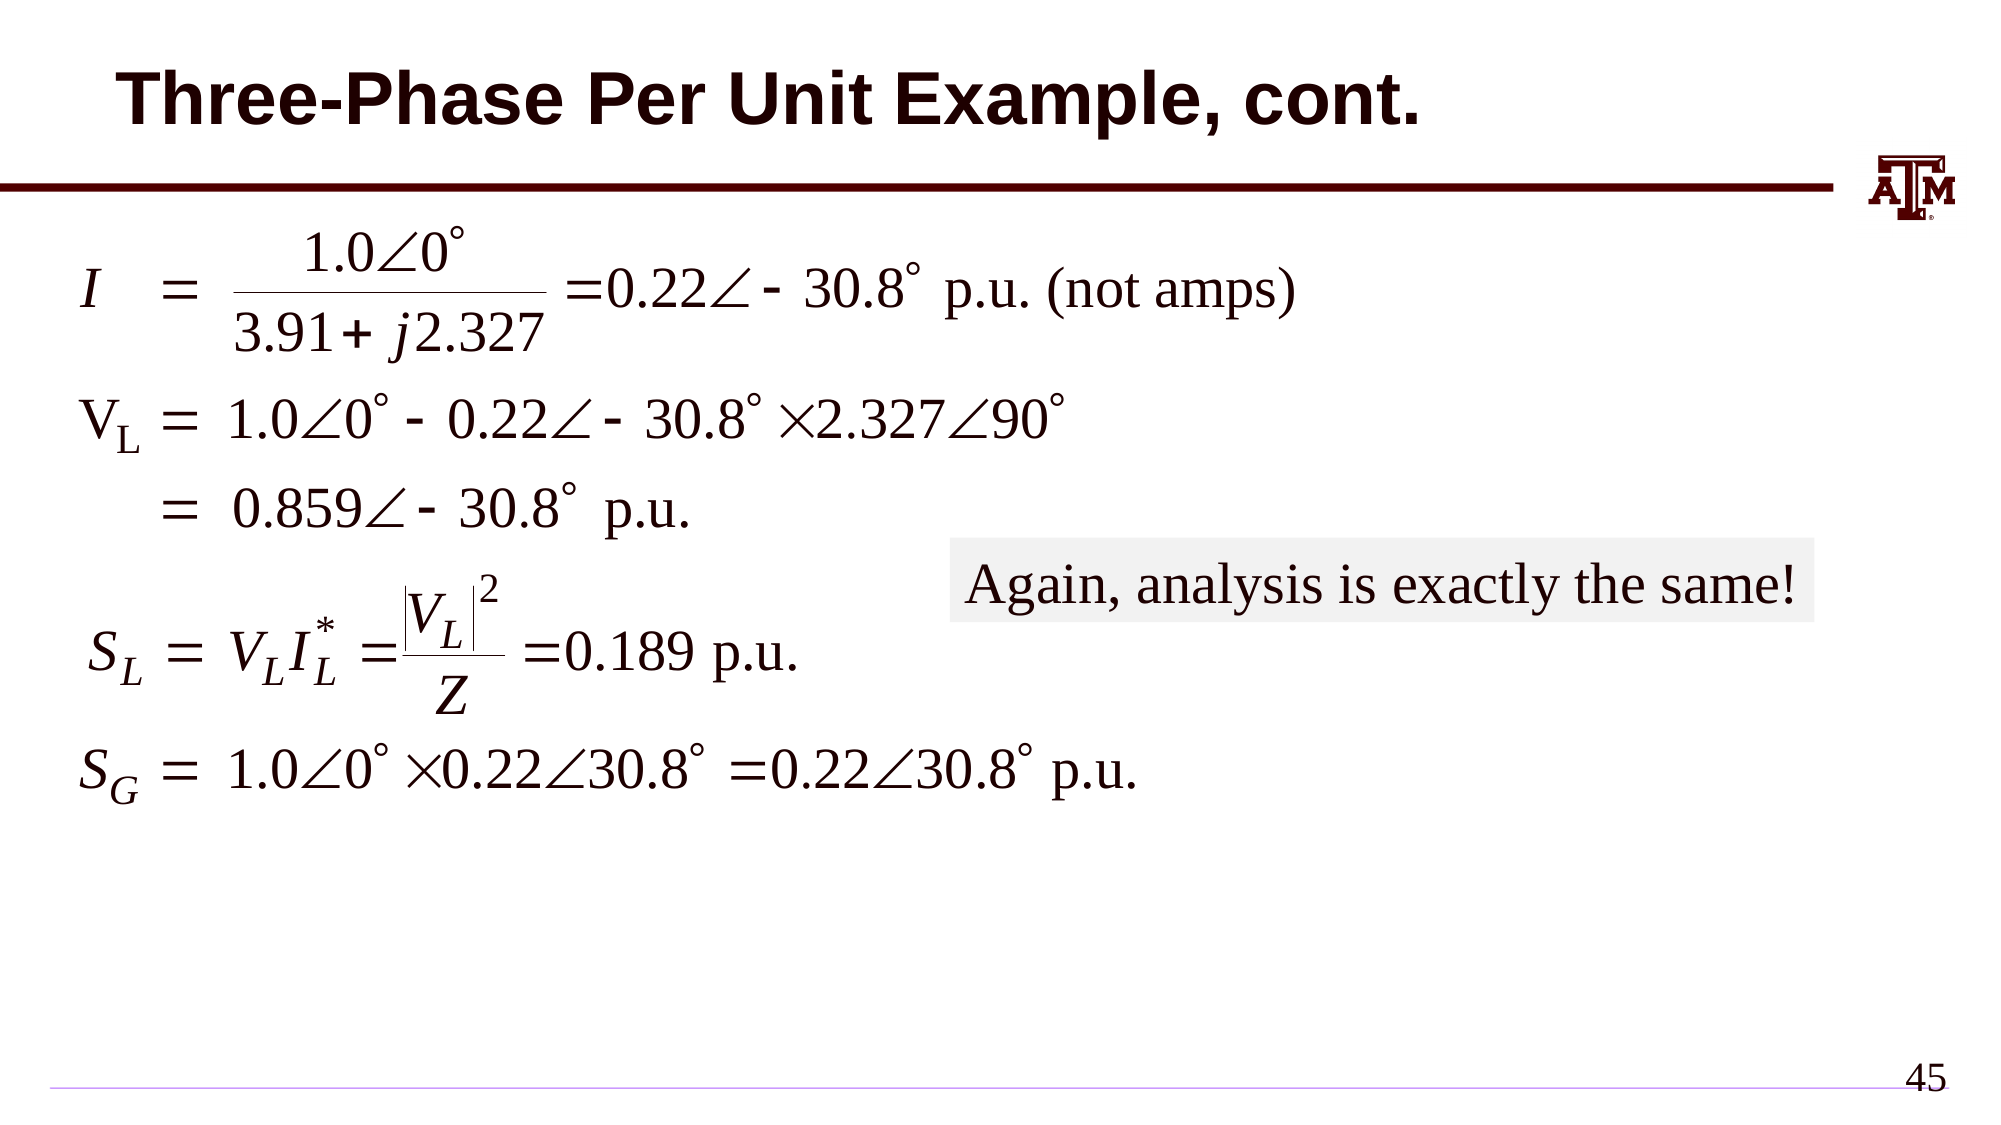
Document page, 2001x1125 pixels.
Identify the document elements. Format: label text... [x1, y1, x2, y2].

title Three-Phase Per Unit Example, cont. [100, 12, 1464, 188]
picture [1856, 137, 1967, 238]
slide_number 44 [1649, 1037, 1963, 1113]
text_box Again, analysis is exactly the same! [1304, 537, 1815, 623]
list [74, 221, 1301, 812]
